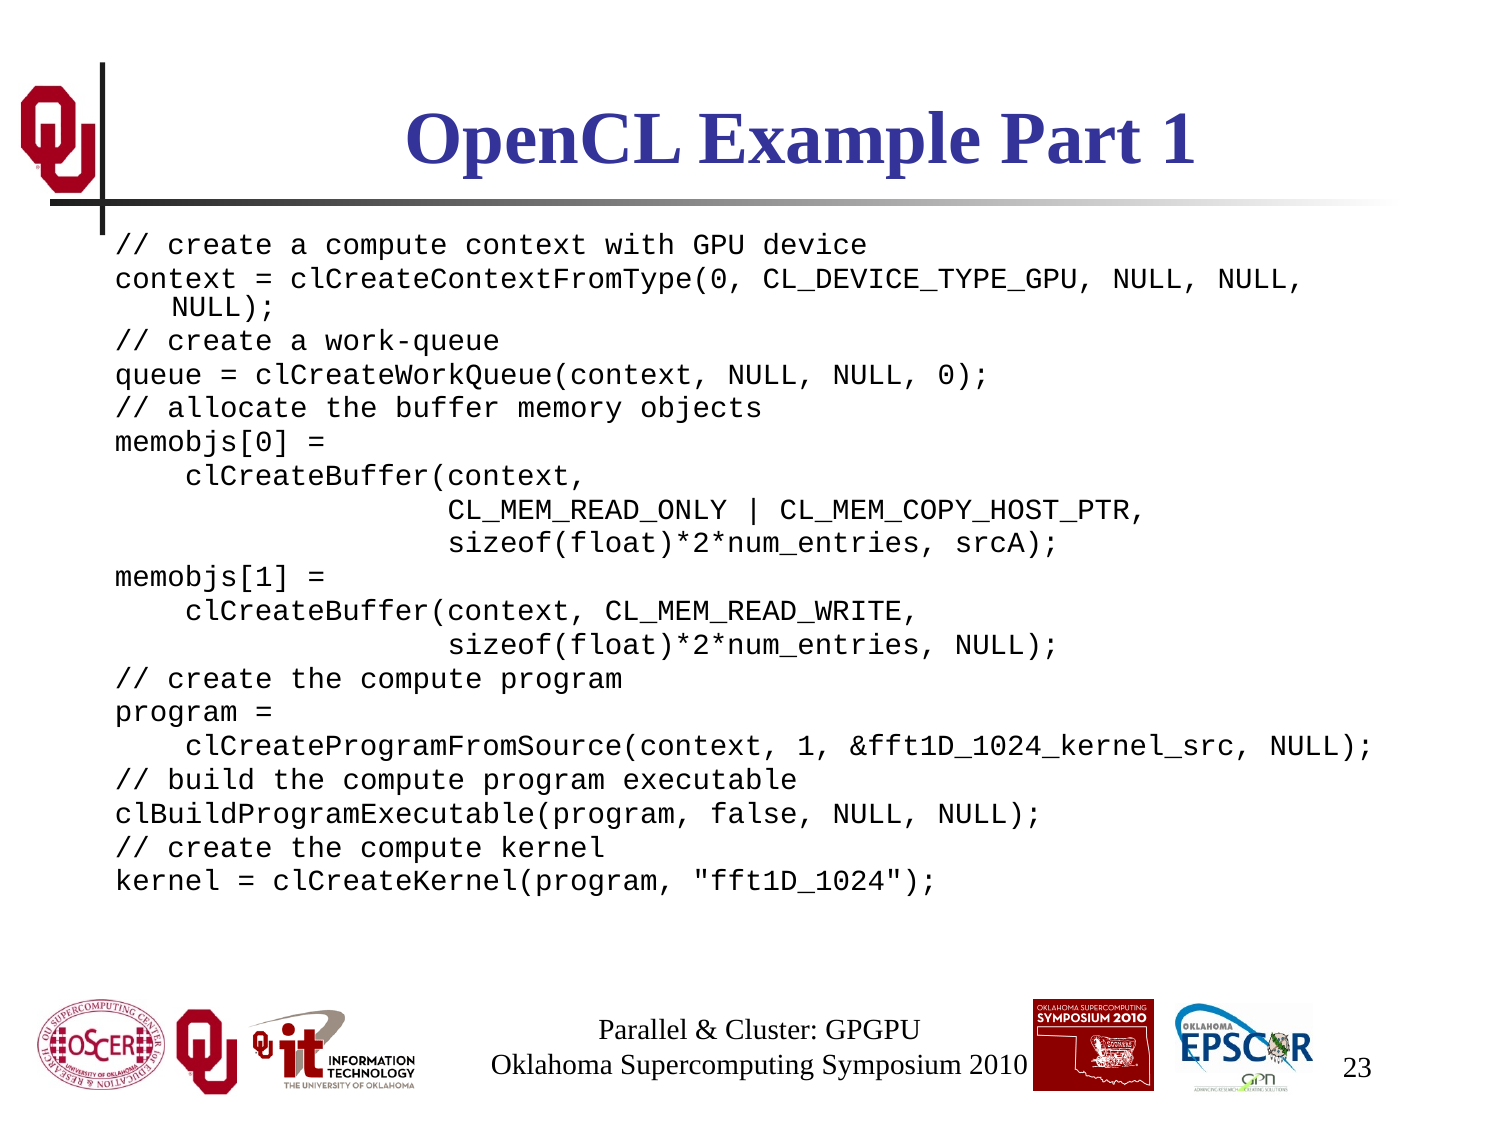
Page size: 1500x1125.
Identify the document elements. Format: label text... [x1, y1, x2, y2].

picture [1188, 1011, 1216, 1015]
title OpenCL Example Part 1 [162, 74, 1442, 187]
picture [1187, 1091, 1294, 1098]
picture [1175, 1003, 1313, 1015]
picture [174, 999, 425, 1099]
footer Parallel & Cluster: GPGPU Oklahoma Supercomputing Symposium 2010 [431, 1012, 1088, 1088]
picture [37, 999, 165, 1090]
list // create a compute context with GPU device context = clCreateContextFromType(0, CL_DEVICE_TYPE_GPU, NULL, NULL, NULL); // create a work-queue queue = clCreateWorkQueue(context, NULL, NULL, 0); // allocate the buffer memory objects memobjs[0] = clCreateBuffer(context, CL_MEM_READ_ONLY | CL_MEM_COPY_HOST_PTR, sizeof(float)*2*num_entries, srcA); memobjs[1] = clCreateBuffer(context, CL_MEM_READ_WRITE, sizeof(float)*2*num_entries, NULL); // create the compute program program = clCreateProgramFromSource(context, 1, &fft1D_1024_kernel_src, NULL); // build the compute program executable clBuildProgramExecutable(program, false, NULL, NULL); // create the compute kernel kernel = clCreateKernel(program, "fft1D_1024"); [99, 224, 1401, 988]
picture [18, 83, 97, 196]
slide_number 23 [1174, 1015, 1388, 1091]
